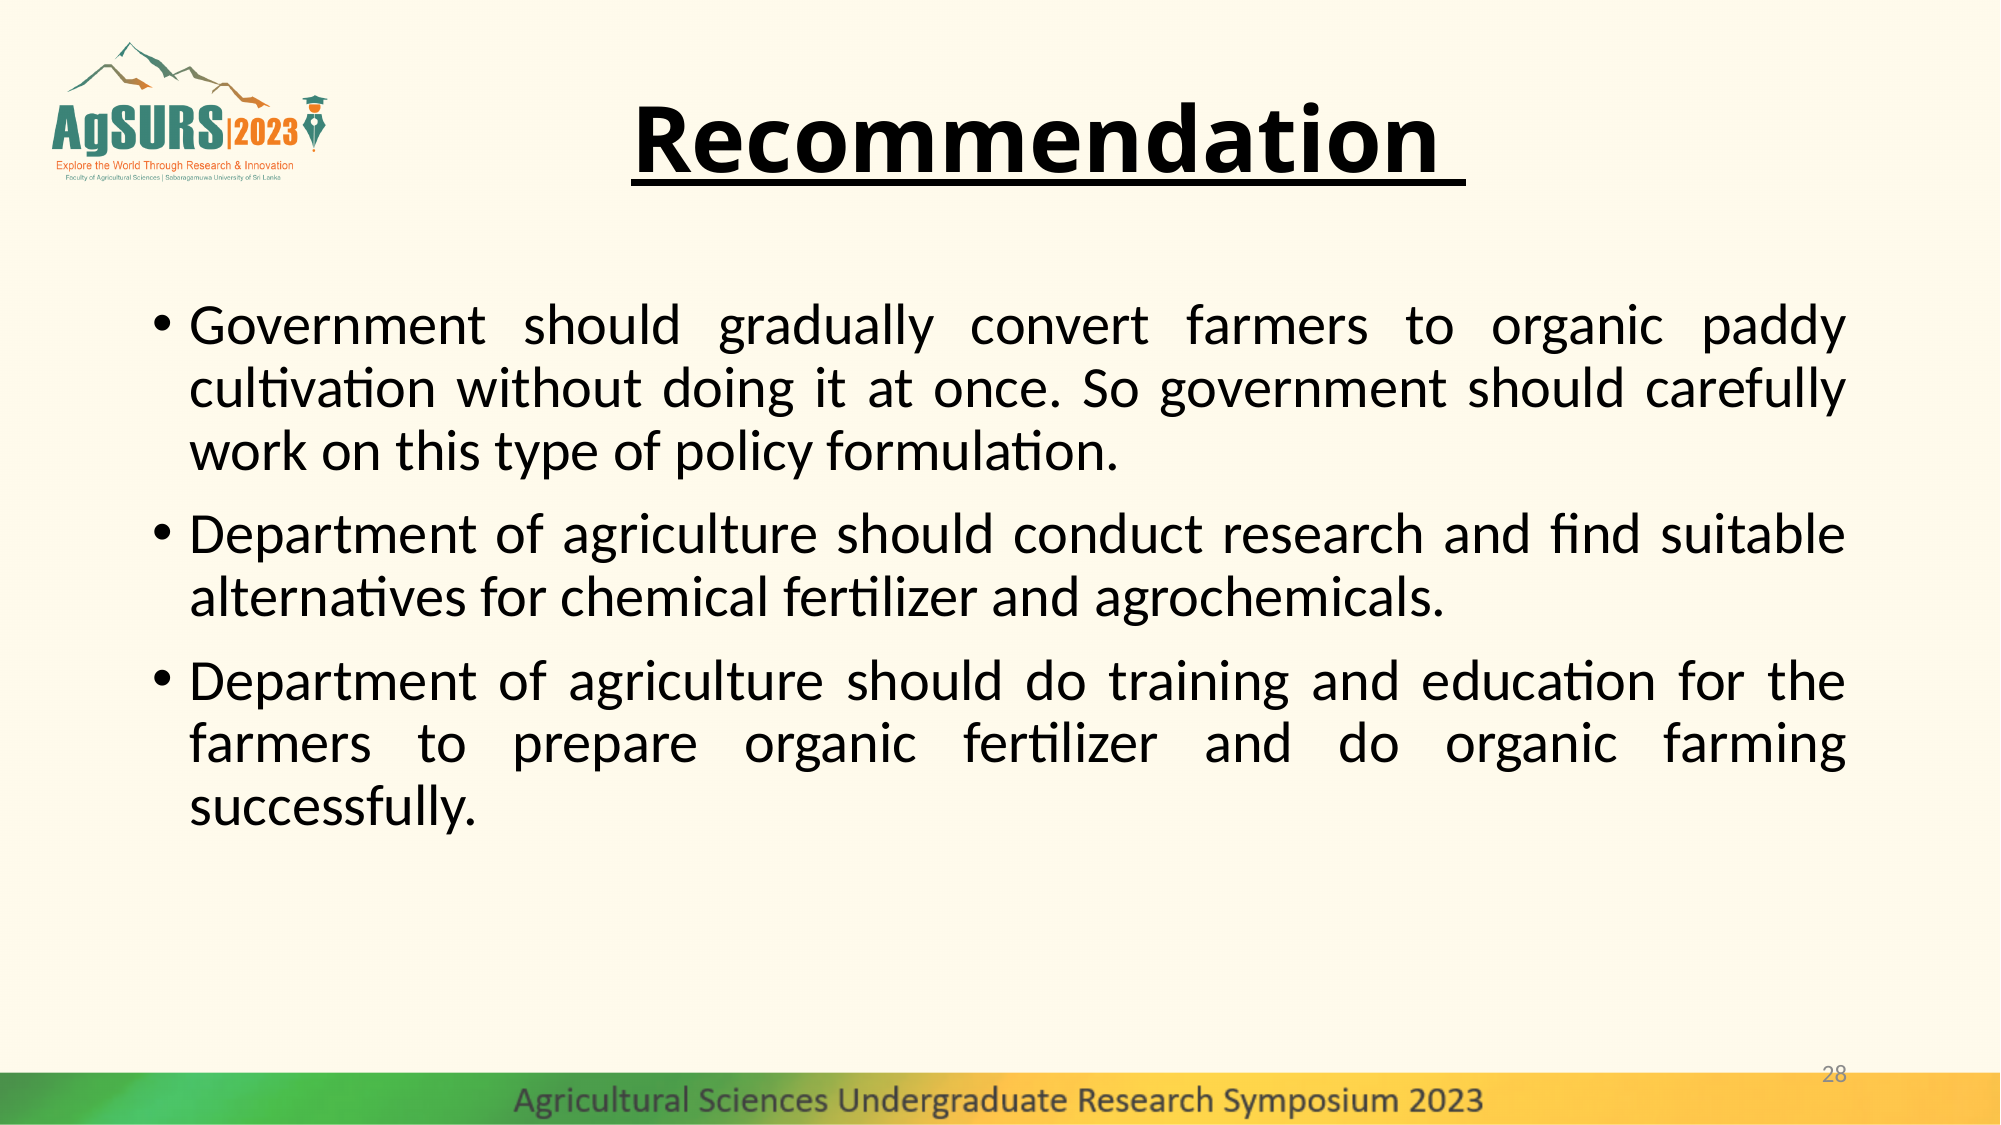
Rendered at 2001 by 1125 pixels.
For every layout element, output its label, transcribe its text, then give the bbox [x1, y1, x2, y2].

text_box Government should gradually convert farmers to organic paddy cultivation without doing it at once. So government should carefully work on this type of policy formulation. Department of agriculture should conduct research and find suitable alternatives for chemical fertilizer and agrochemicals. Department of agriculture should do training and education for the farmers to prepare organic fertilizer and do organic farming successfully. [137, 286, 1863, 1060]
slide_number 28 [1412, 1060, 1863, 1103]
picture [0, 0, 2000, 1125]
text_box Recommendation [186, 85, 1912, 304]
